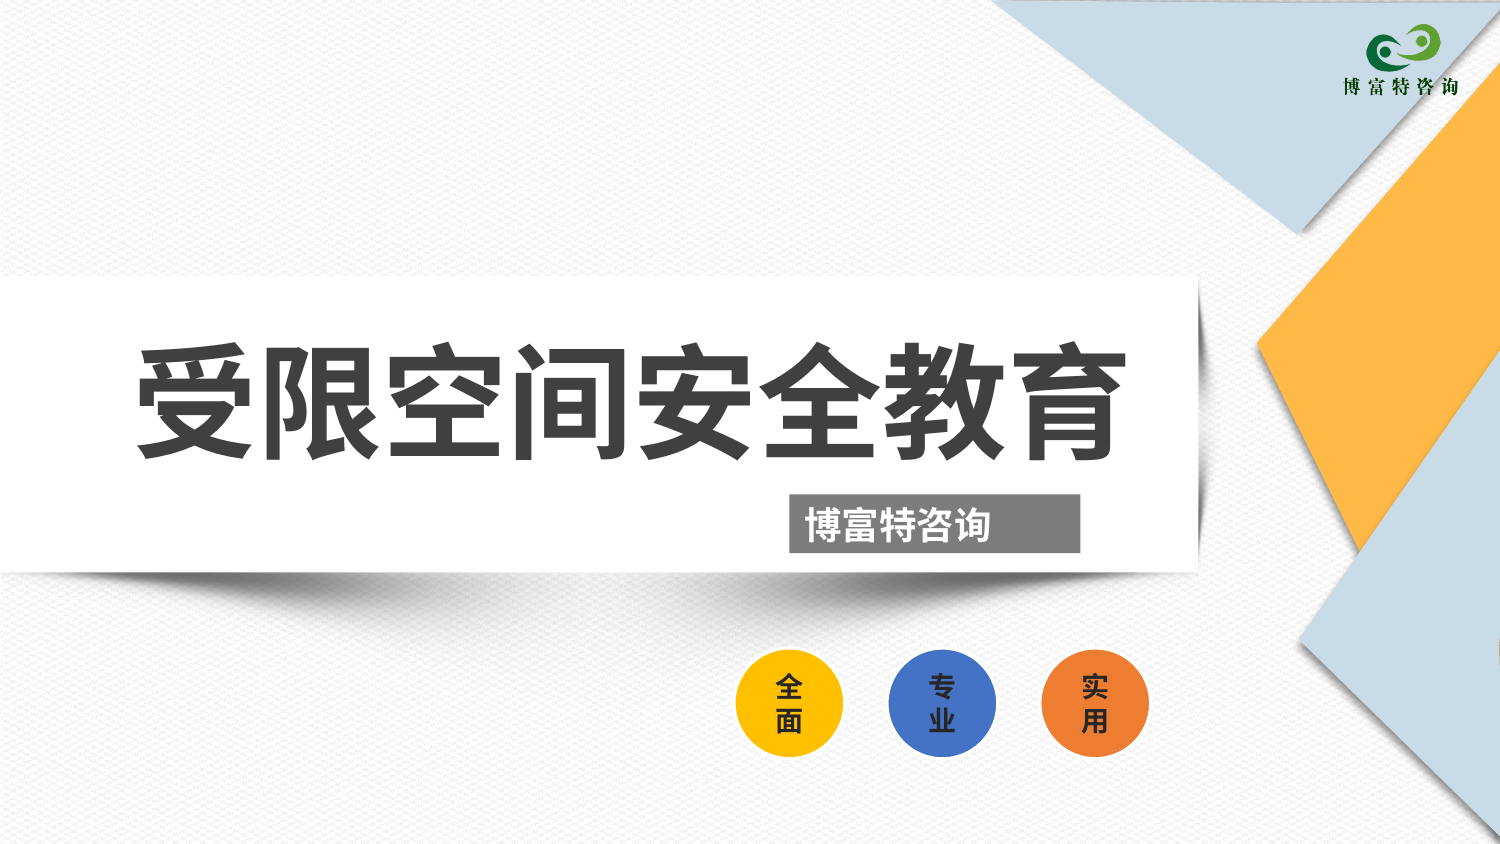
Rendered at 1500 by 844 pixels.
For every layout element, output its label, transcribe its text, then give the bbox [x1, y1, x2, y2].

text_box 实用 [1038, 646, 1153, 761]
text_box 博富特咨询 [789, 494, 1081, 554]
text_box 专业 [885, 646, 1000, 761]
text_box 全面 [732, 646, 847, 761]
picture [0, 0, 1500, 844]
text_box 受限空间安全教育 [116, 316, 1149, 482]
